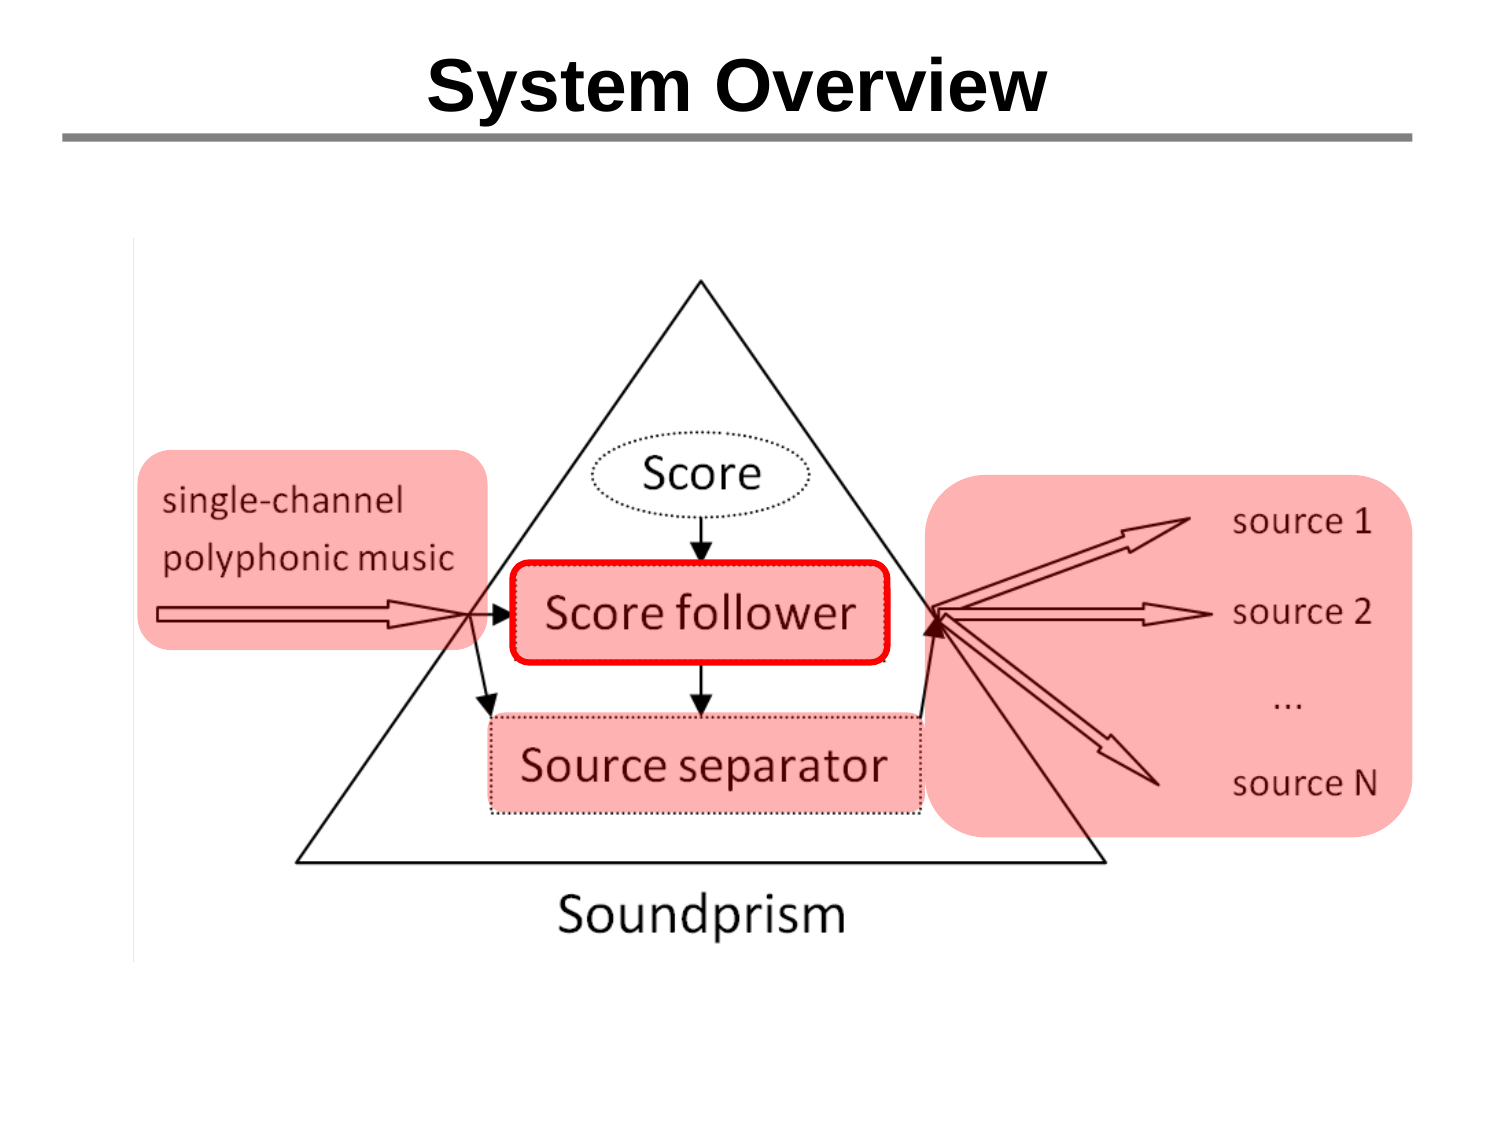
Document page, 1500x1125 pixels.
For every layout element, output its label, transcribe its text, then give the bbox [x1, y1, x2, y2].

text_box [1405, 502, 1415, 811]
picture [133, 237, 1401, 963]
title System Overview [62, 0, 1413, 163]
